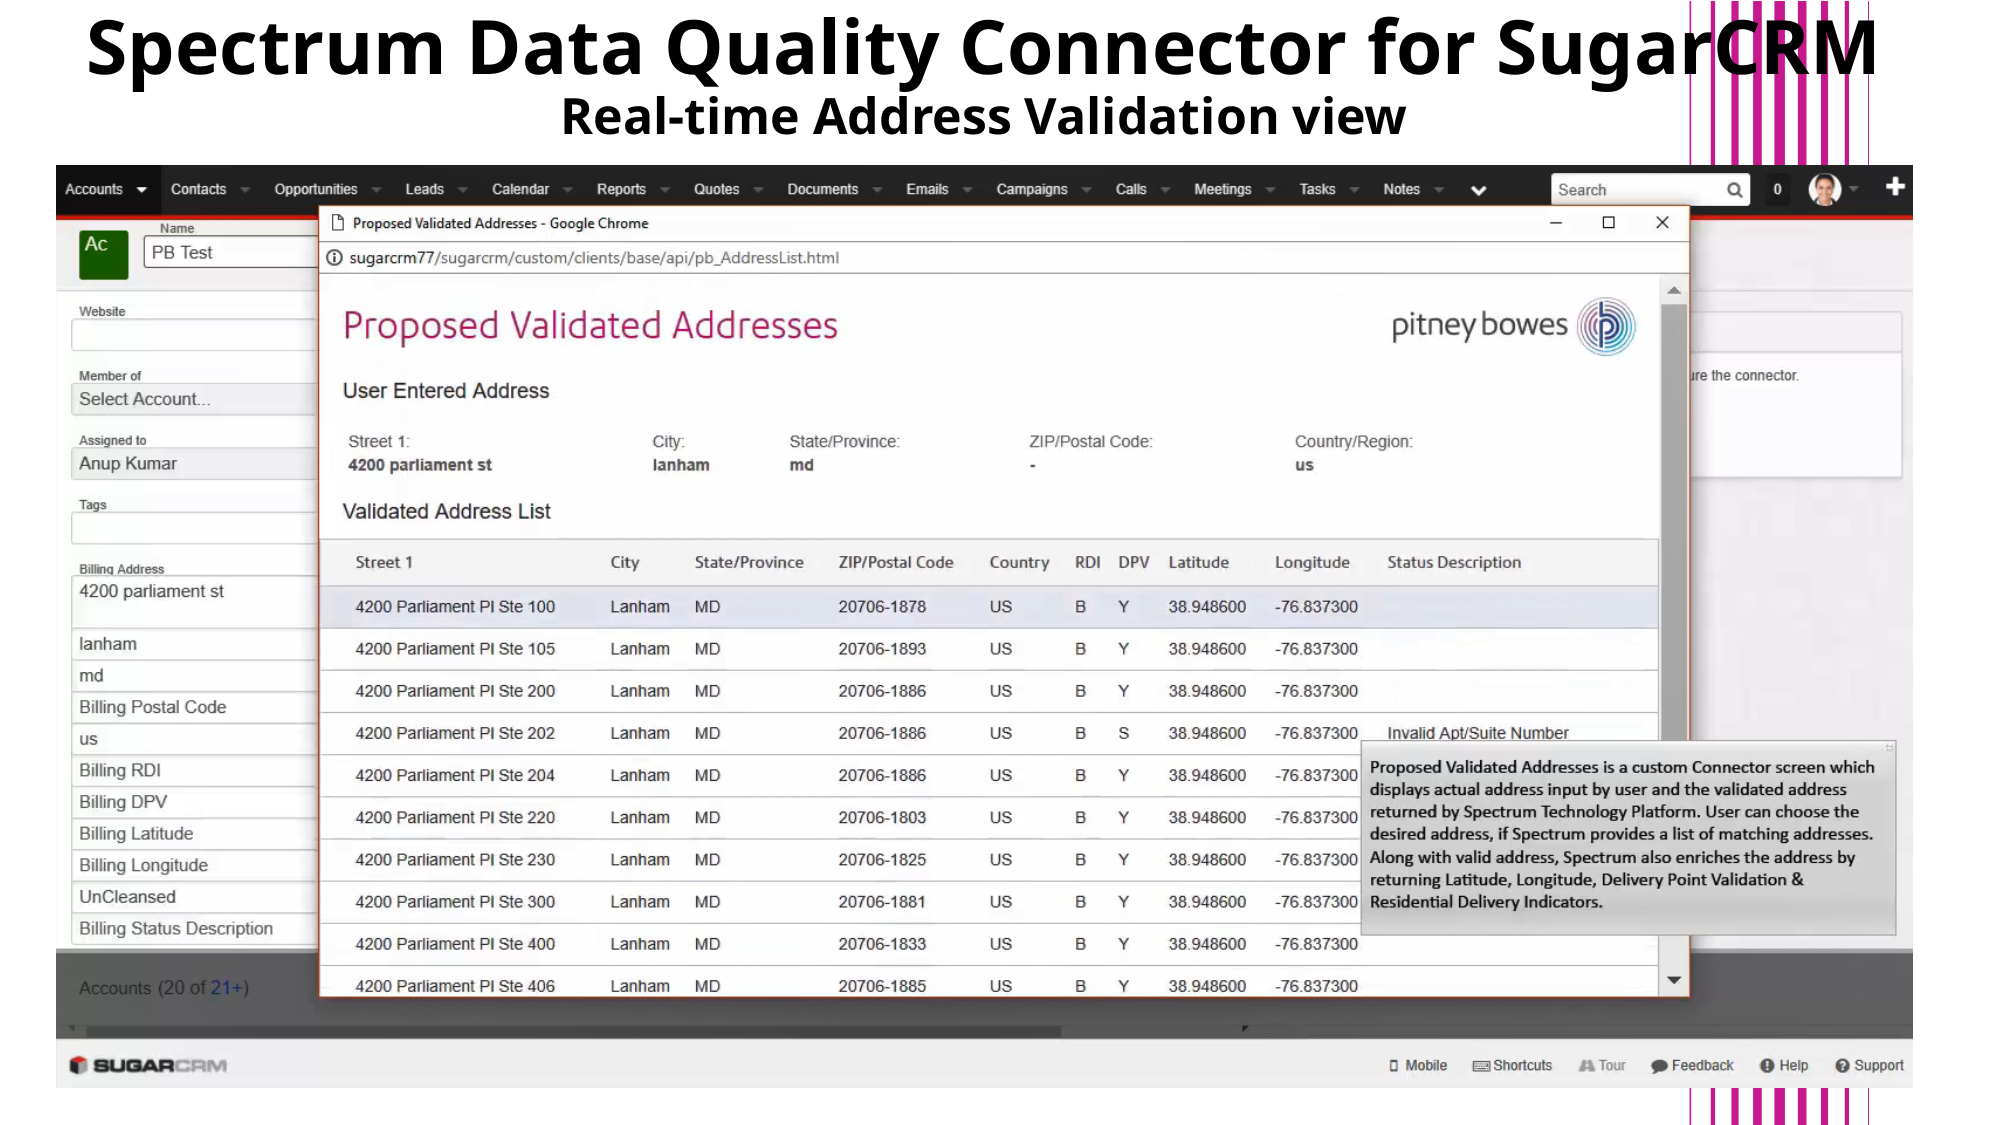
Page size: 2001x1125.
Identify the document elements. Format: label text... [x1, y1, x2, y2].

picture [1677, 1, 1867, 26]
picture [56, 129, 2000, 1125]
title Spectrum Data Quality Connector for SugarCRM Real-time Address Validation view [0, 26, 1984, 129]
